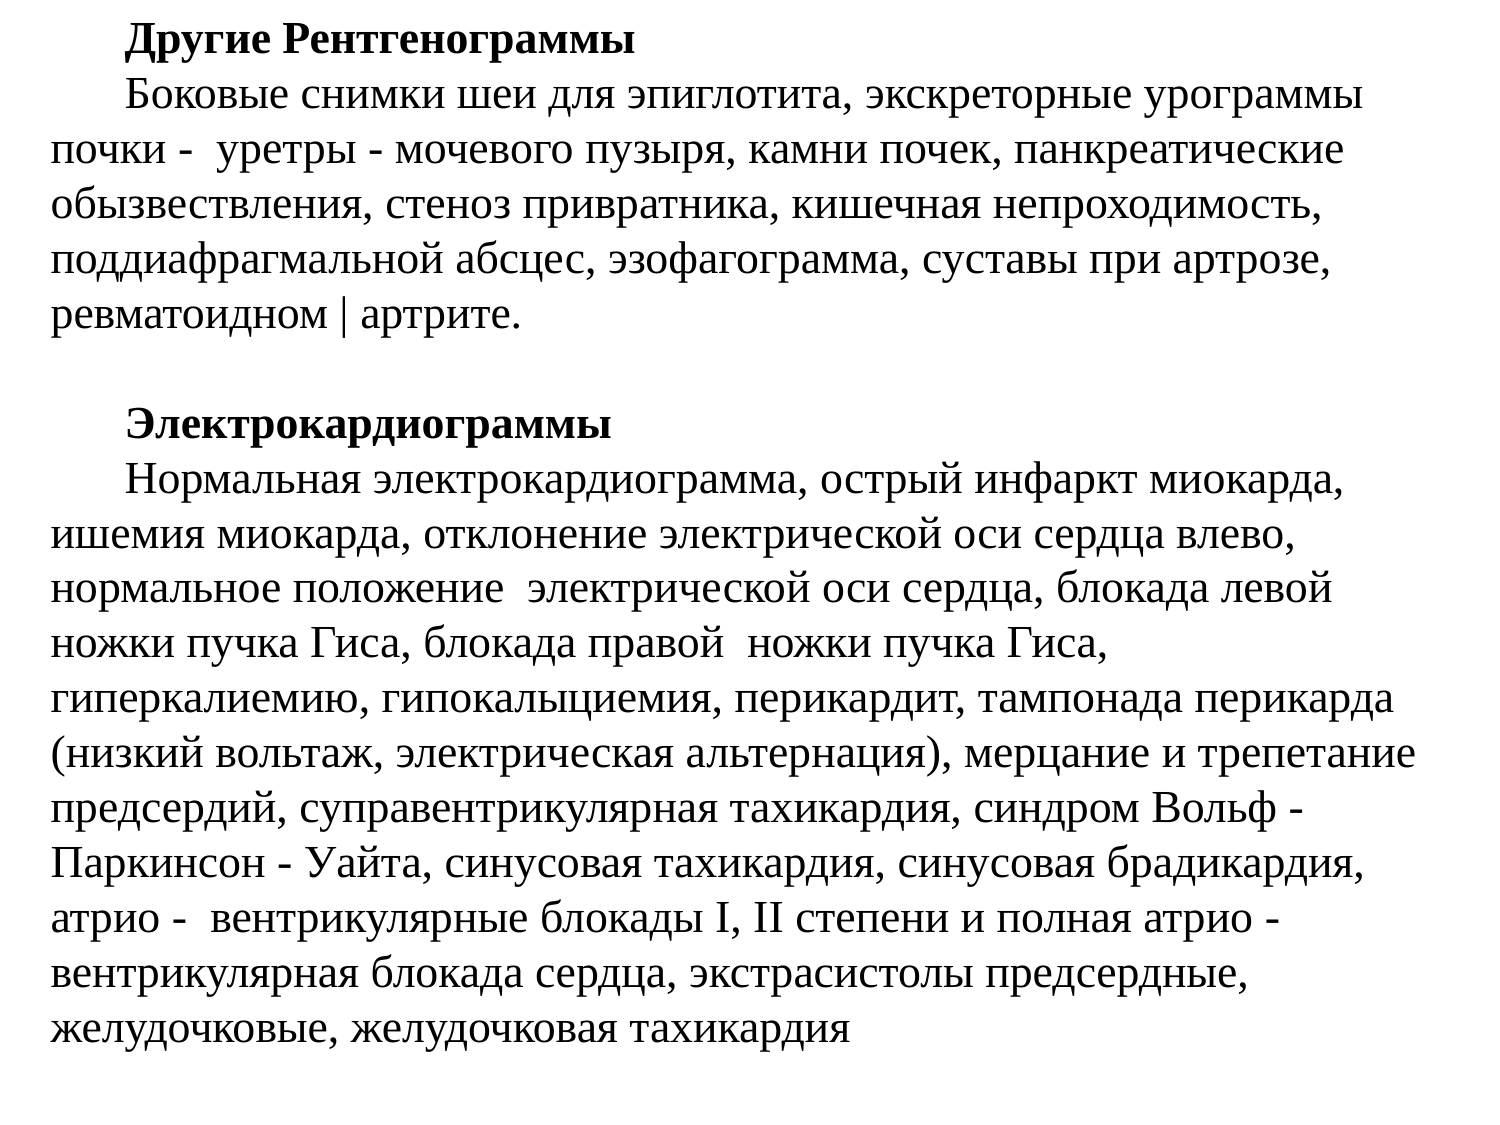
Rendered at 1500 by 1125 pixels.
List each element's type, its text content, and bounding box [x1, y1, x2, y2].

text_box Другие Рентгенограммы Боковые снимки шеи для эпиглотита, экскреторные урограммы почки - уретры - мочевого пузыря, камни почек, панкреатические обызвествления, стеноз привратника, кишечная непроходимость, поддиафрагмальной абсцес, эзофагограмма, суставы при артрозе, ревматоидном | артрите. Электрокардиограммы Нормальная электрокардиограмма, острый инфаркт миокарда, ишемия миокарда, отклонение электрической оси сердца влево, нормальное положение электрической оси сердца, блокада левой ножки пучка Гиса, блокада правой ножки пучка Гиса, гиперкалиемию, гипокалыциемия, перикардит, тампонада перикарда (низкий вольтаж, электрическая альтернация), мерцание и трепетание предсердий, суправентрикулярная тахикардия, синдром Вольф - Паркинсон - Уайта, синусовая тахикардия, синусовая брадикардия, атрио - вентрикулярные блокады I, II степени и полная атрио - вентрикулярная блокада сердца, экстрасистолы предсердные, желудочковые, желудочковая тахикардия [35, 0, 1442, 1060]
